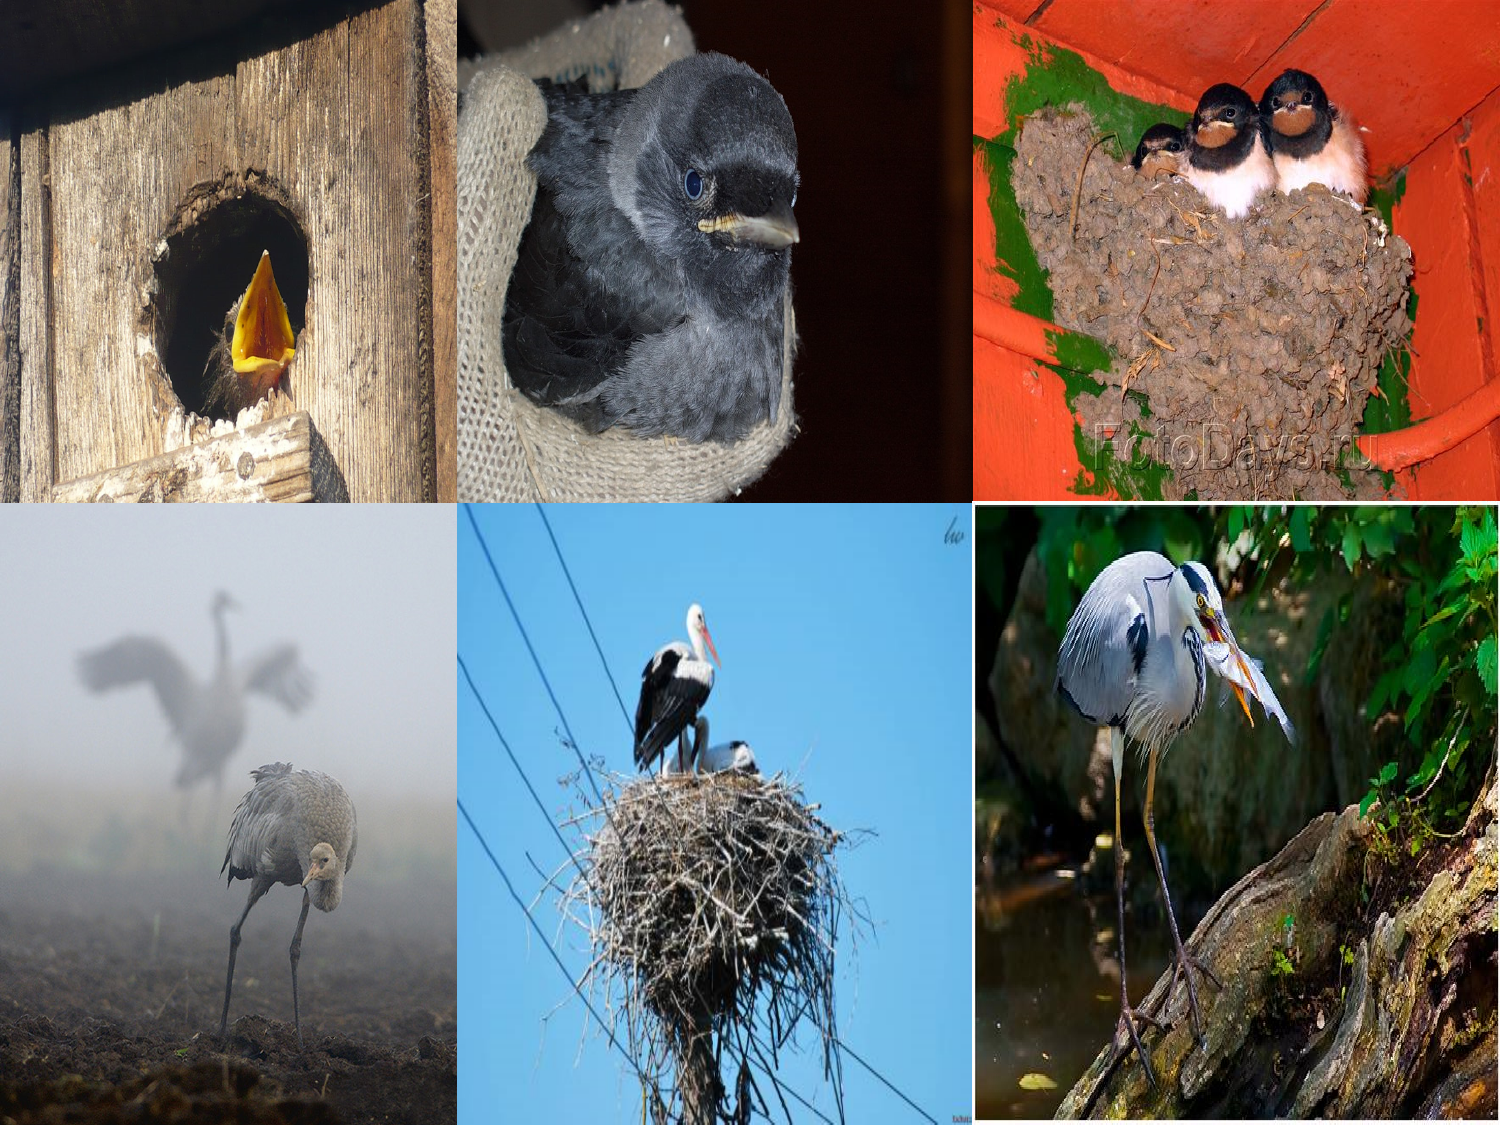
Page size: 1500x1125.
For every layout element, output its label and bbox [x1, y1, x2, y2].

list [975, 0, 1500, 500]
picture [0, 0, 1500, 1125]
